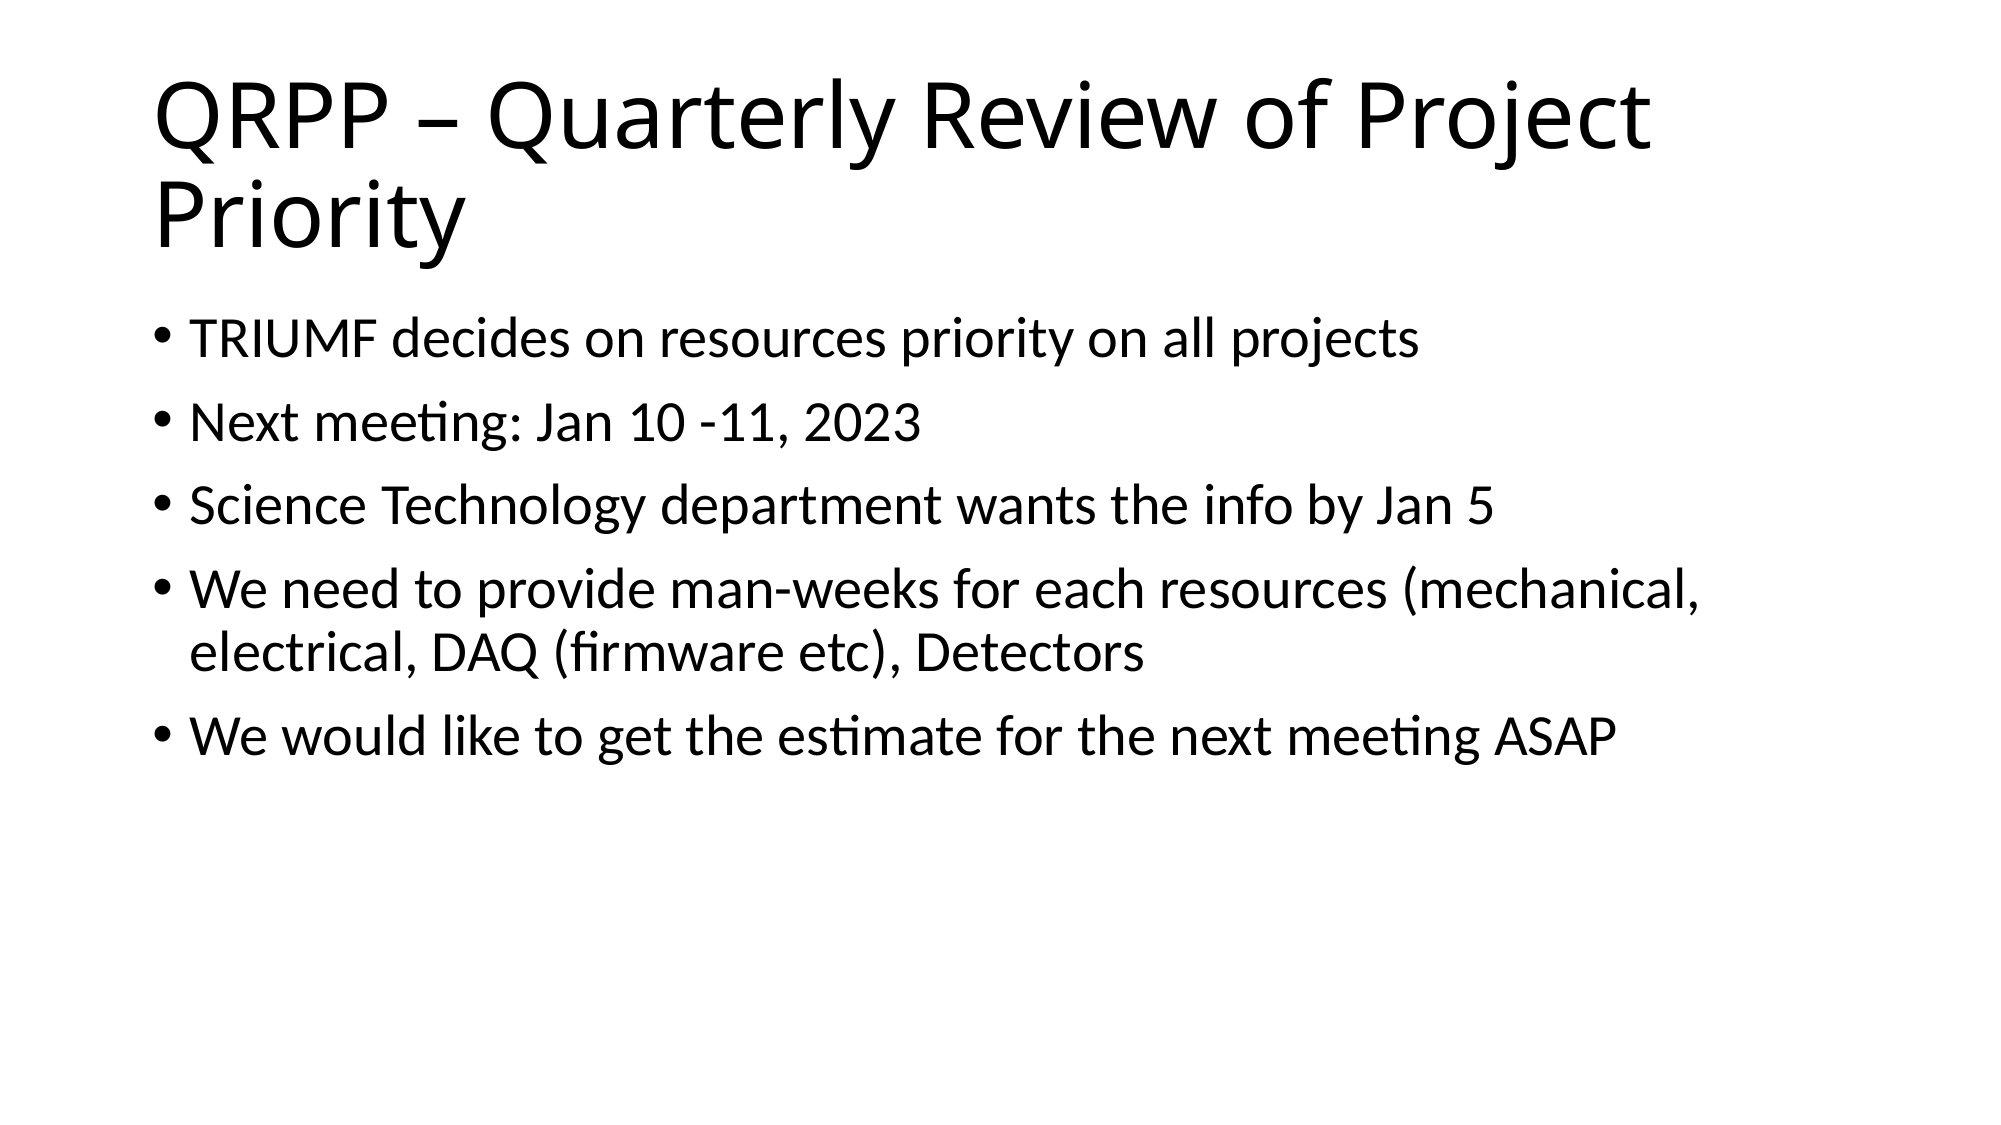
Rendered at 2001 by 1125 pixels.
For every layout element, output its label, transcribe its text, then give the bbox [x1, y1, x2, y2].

title QRPP – Quarterly Review of Project Priority [137, 59, 1863, 278]
list TRIUMF decides on resources priority on all projects Next meeting: Jan 10 -11, 2023 Science Technology department wants the info by Jan 5 We need to provide man-weeks for each resources (mechanical, electrical, DAQ (firmware etc), Detectors We would like to get the estimate for the next meeting ASAP [137, 299, 1863, 1014]
